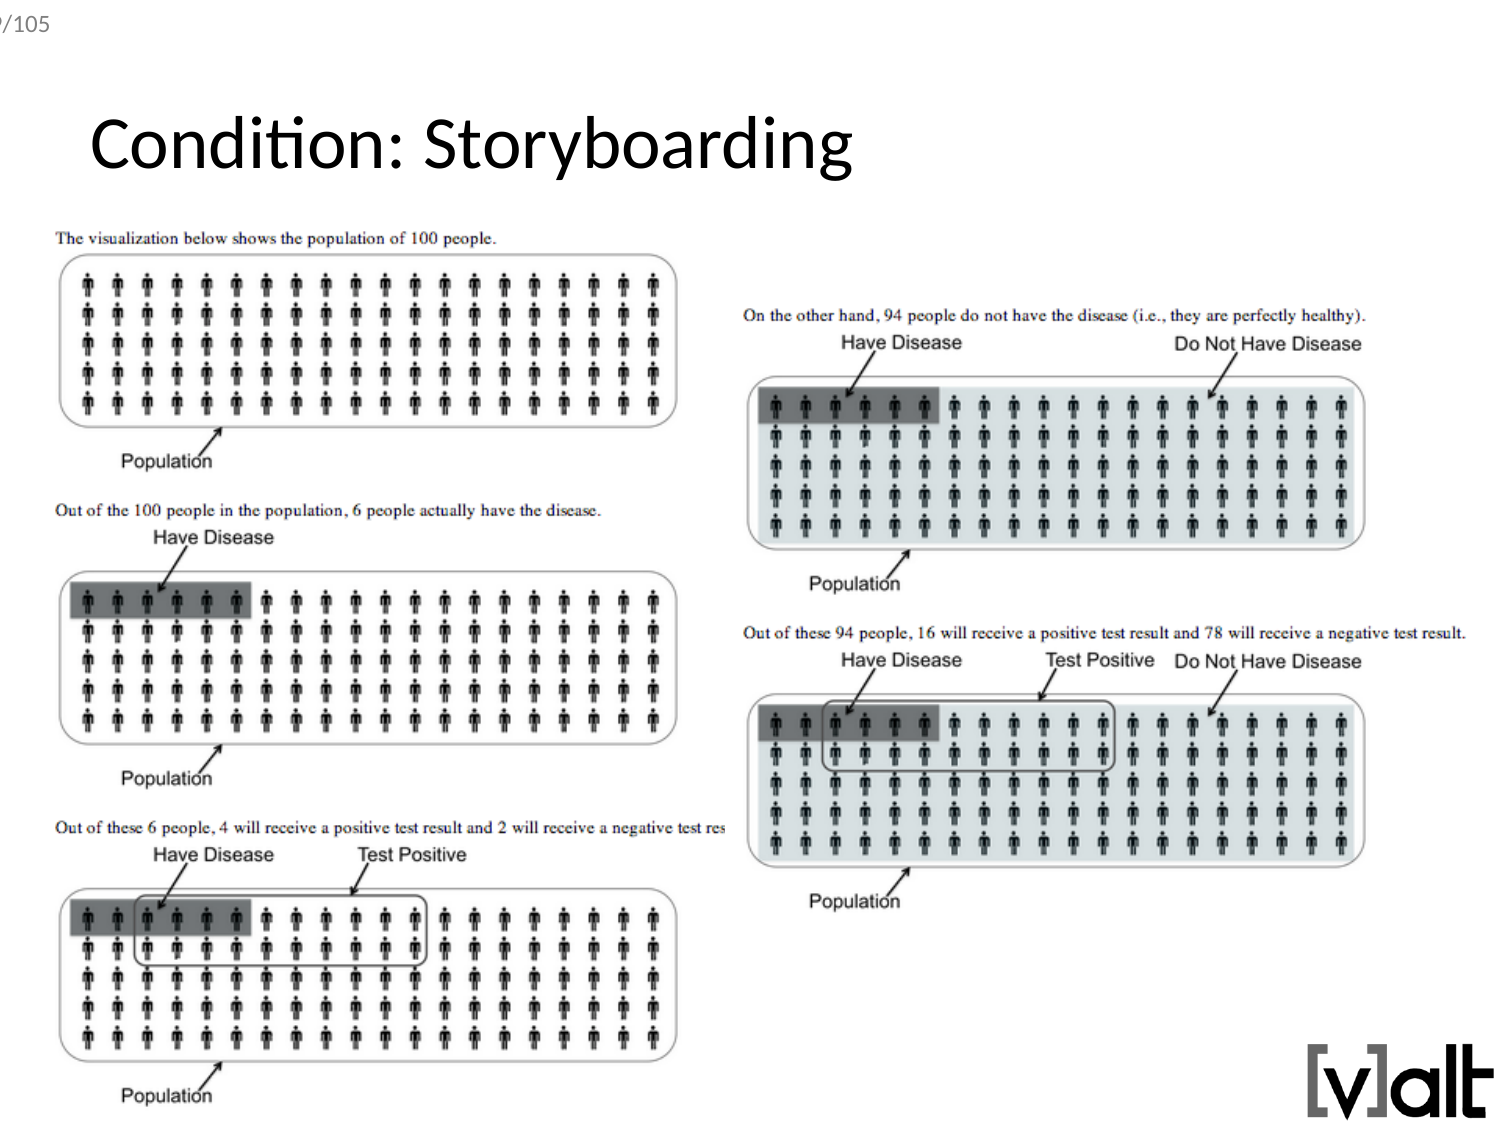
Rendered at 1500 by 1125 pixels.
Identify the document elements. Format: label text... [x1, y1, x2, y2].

picture [1299, 1034, 1500, 1125]
picture [37, 216, 1477, 1122]
title Condition: Storyboarding [75, 45, 1425, 233]
